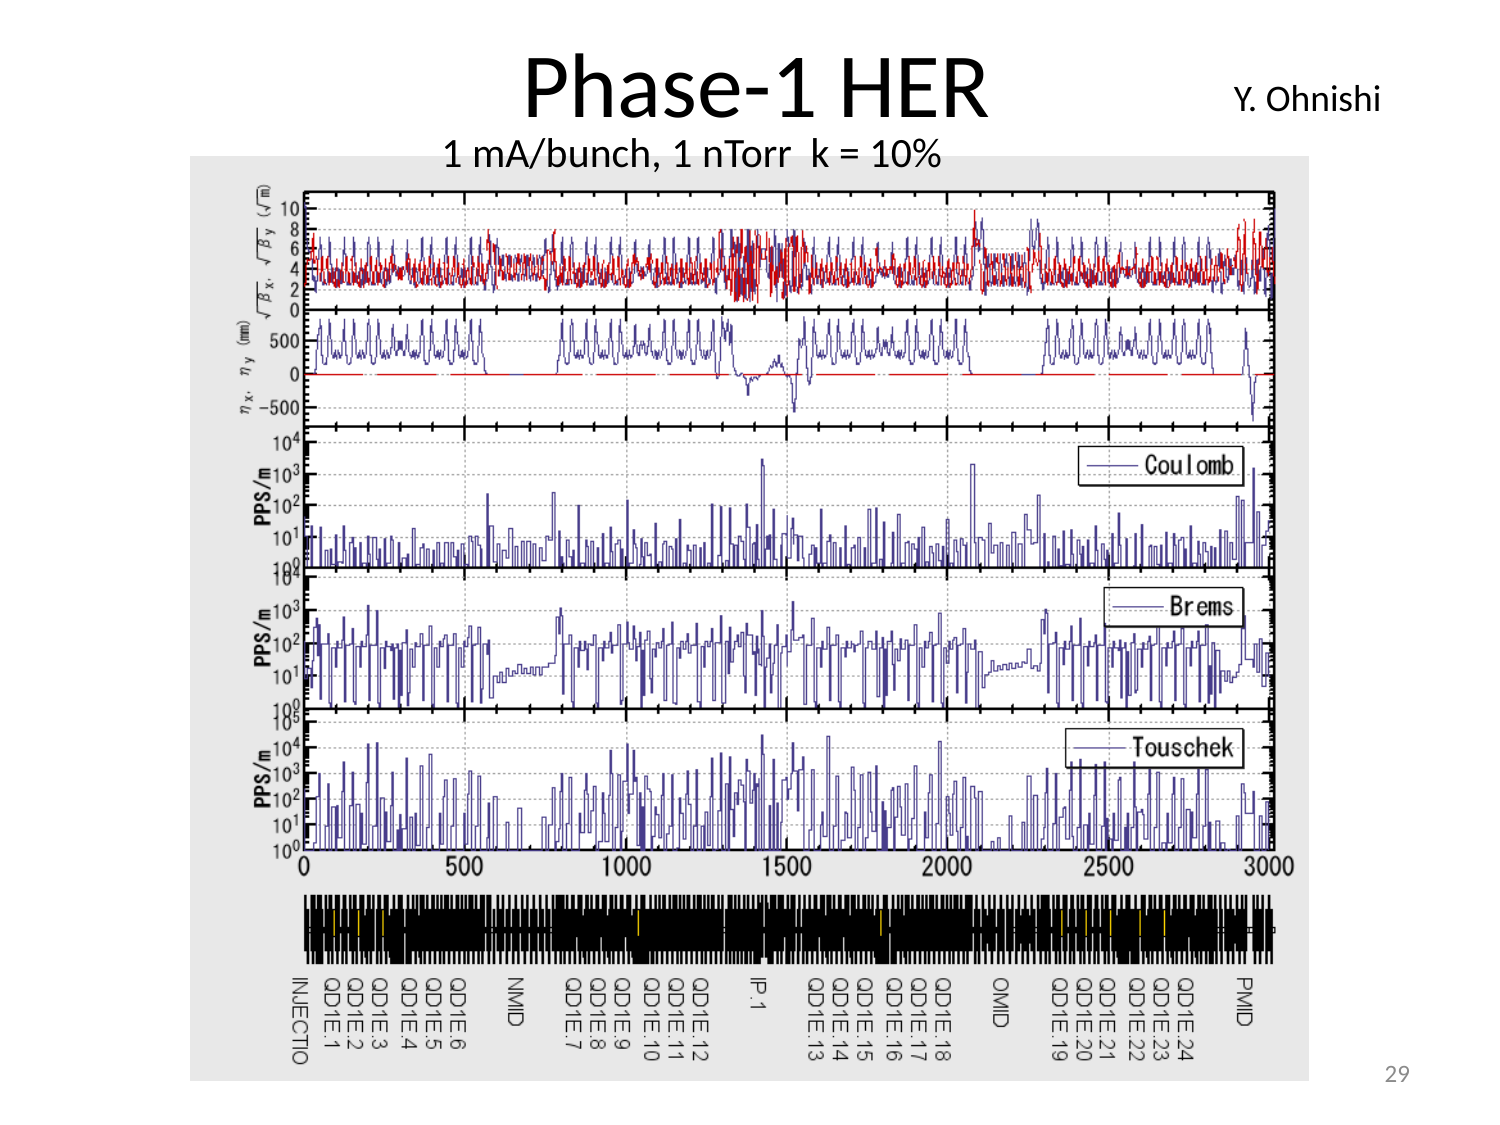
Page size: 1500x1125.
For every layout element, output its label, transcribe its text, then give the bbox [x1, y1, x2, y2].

text_box Y. Ohnishi [1219, 66, 1397, 126]
title Phase-1 HER [65, 10, 1448, 151]
picture [189, 156, 1309, 1082]
slide_number 29 [1074, 1042, 1425, 1103]
text_box 1 mA/bunch, 1 nTorr k = 10% [441, 125, 943, 155]
